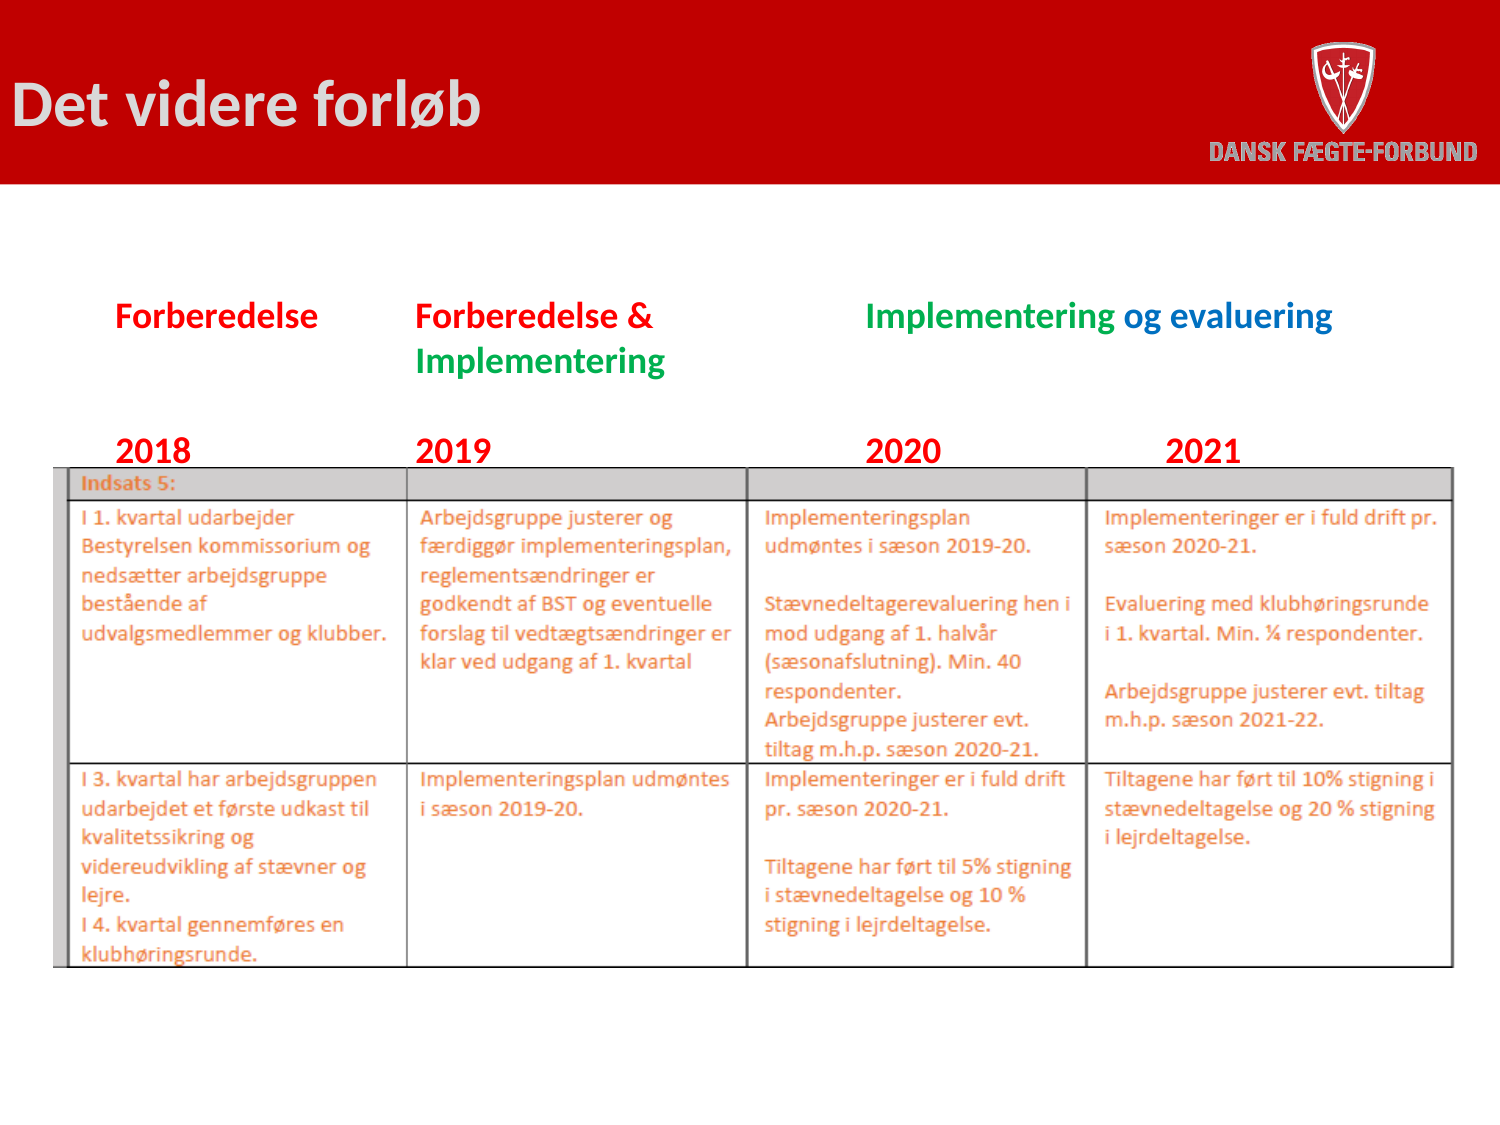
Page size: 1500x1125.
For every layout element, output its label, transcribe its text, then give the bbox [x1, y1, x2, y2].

title Forberedelse Forberedelse & Implementering og evaluering Implementering 2018 2019 2020 2021 [100, 184, 1376, 466]
text_box Det videre forløb [0, 52, 610, 147]
picture [53, 467, 1459, 969]
text_box [0, 0, 1500, 186]
picture [1210, 42, 1477, 161]
